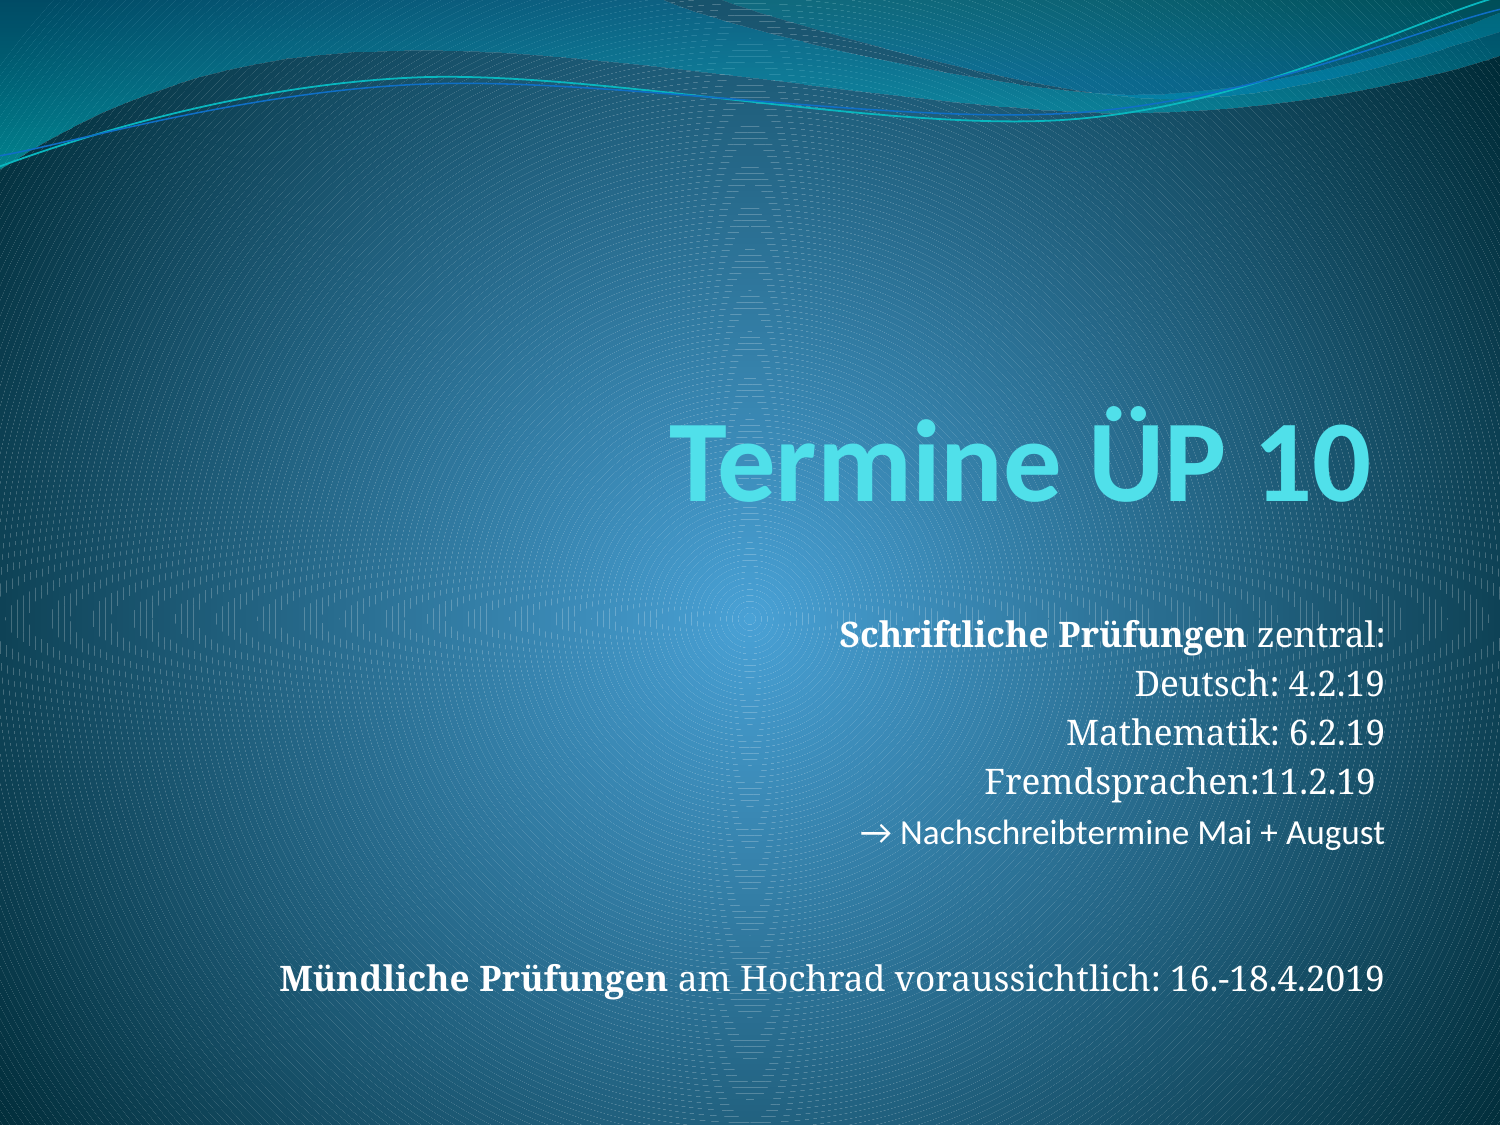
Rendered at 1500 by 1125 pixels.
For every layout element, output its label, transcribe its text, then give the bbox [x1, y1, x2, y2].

title Termine ÜP 10 [87, 224, 1376, 525]
subtitle Schriftliche Prüfungen zentral: Deutsch: 4.2.19 Mathematik: 6.2.19 Fremdsprachen:11.2.19 → Nachschreibtermine Mai + August Mündliche Prüfungen am Hochrad voraussichtlich: 16.-18.4.2019 [118, 604, 1394, 1012]
